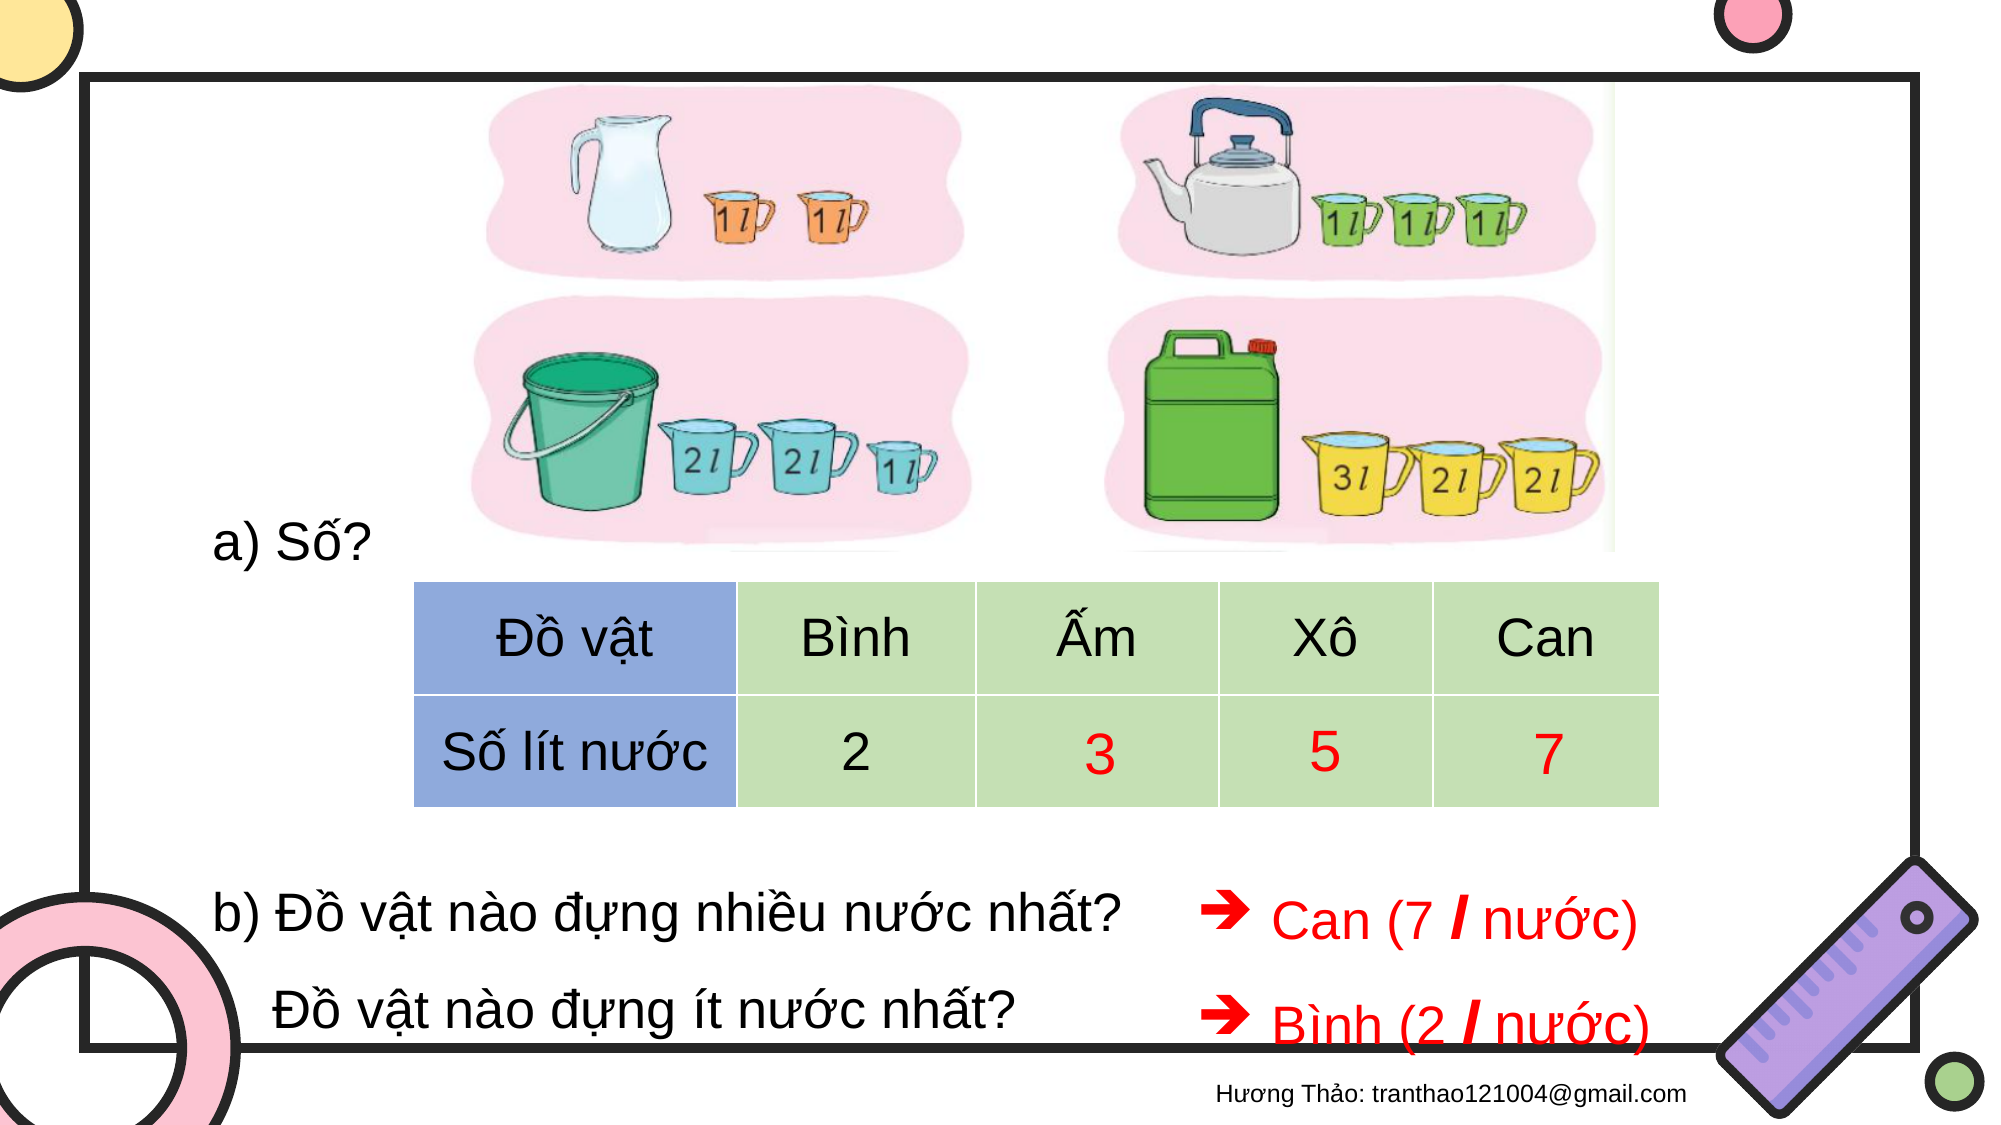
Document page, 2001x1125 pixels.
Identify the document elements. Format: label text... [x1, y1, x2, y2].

text_box b) Đồ vật nào đựng nhiều nước nhất? Đồ vật nào đựng ít nước nhất? [198, 837, 1181, 1048]
table_cell ? [1220, 696, 1432, 807]
text_box 3 [1070, 708, 1133, 794]
table_header Ấm [977, 582, 1218, 694]
text_box Can (7 l nước) Bình (2 l nước) [1182, 839, 1715, 1064]
table_header Can [1434, 582, 1659, 694]
table_header Đồ vật [414, 582, 736, 694]
text_box a) Số? [198, 466, 424, 579]
table_cell Số lít nước [414, 696, 736, 807]
text_box 5 [1294, 705, 1357, 791]
table_header Bình [738, 582, 975, 694]
text_box 7 [1518, 708, 1581, 794]
table_cell 2 [738, 696, 975, 807]
table_cell ? [977, 696, 1218, 807]
table_cell ? [1434, 696, 1659, 807]
table_header Xô [1220, 582, 1432, 694]
picture [1715, 851, 1984, 1124]
picture [458, 82, 1615, 552]
